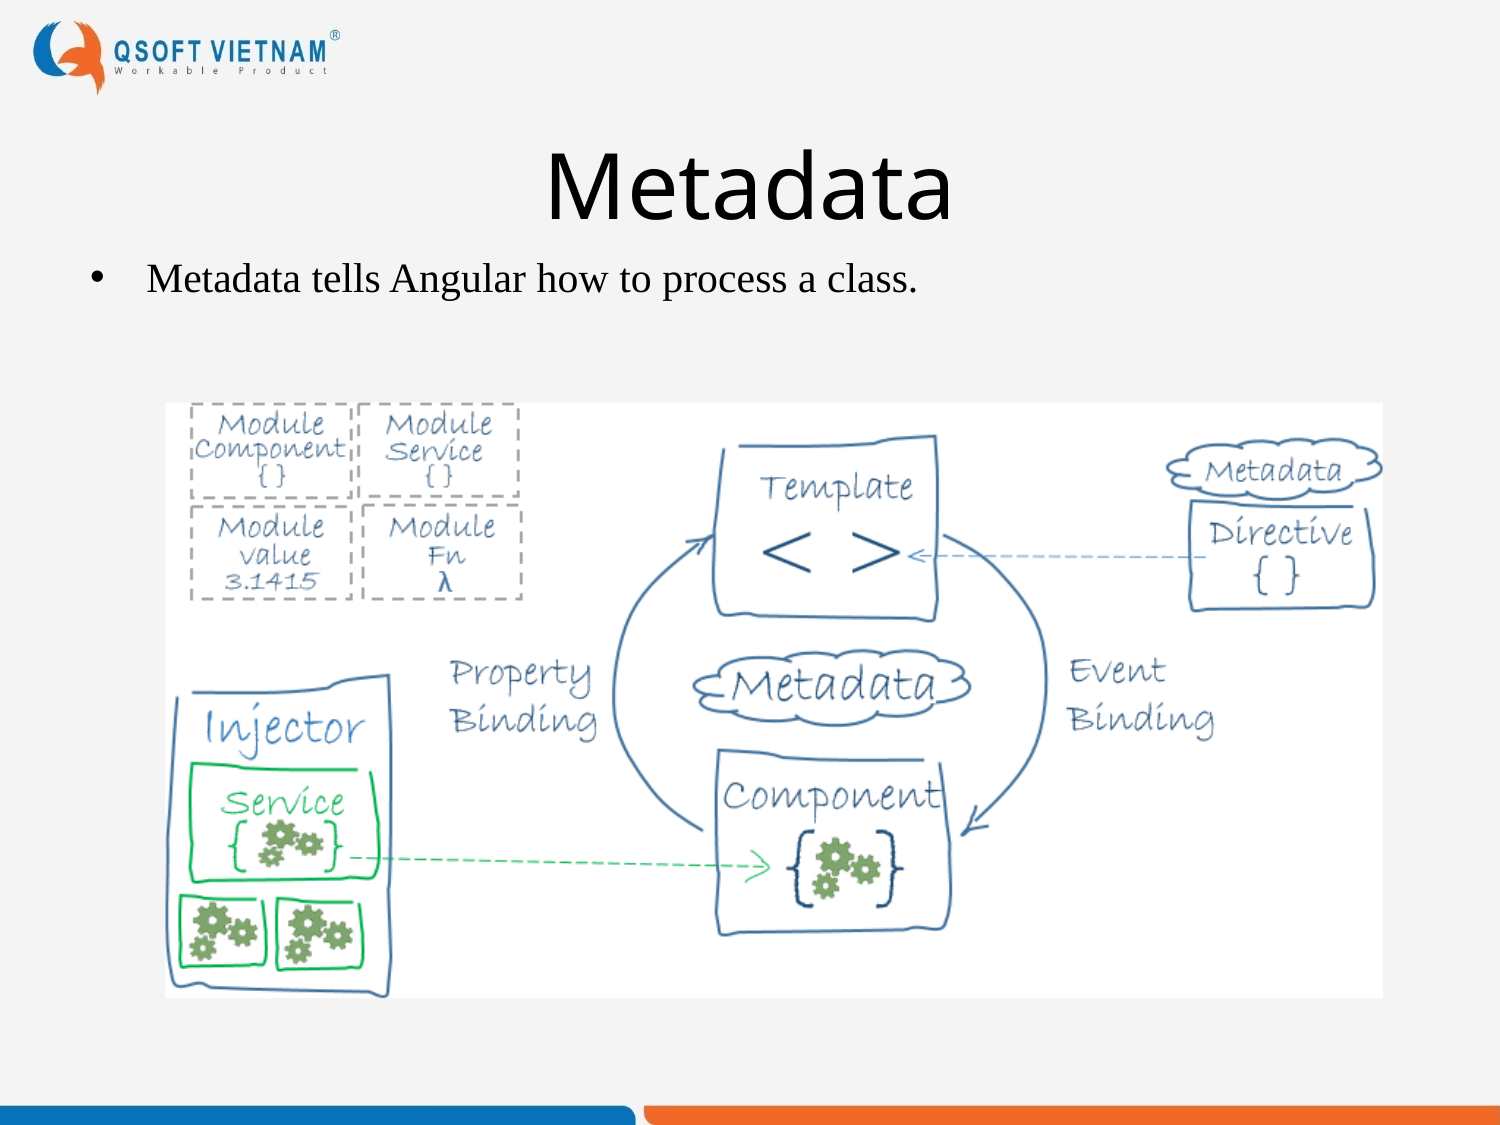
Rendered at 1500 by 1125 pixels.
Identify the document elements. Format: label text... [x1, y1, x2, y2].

title Metadata [74, 122, 1426, 243]
list Metadata tells Angular how to process a class. [74, 243, 1426, 1031]
picture [0, 0, 1500, 1125]
